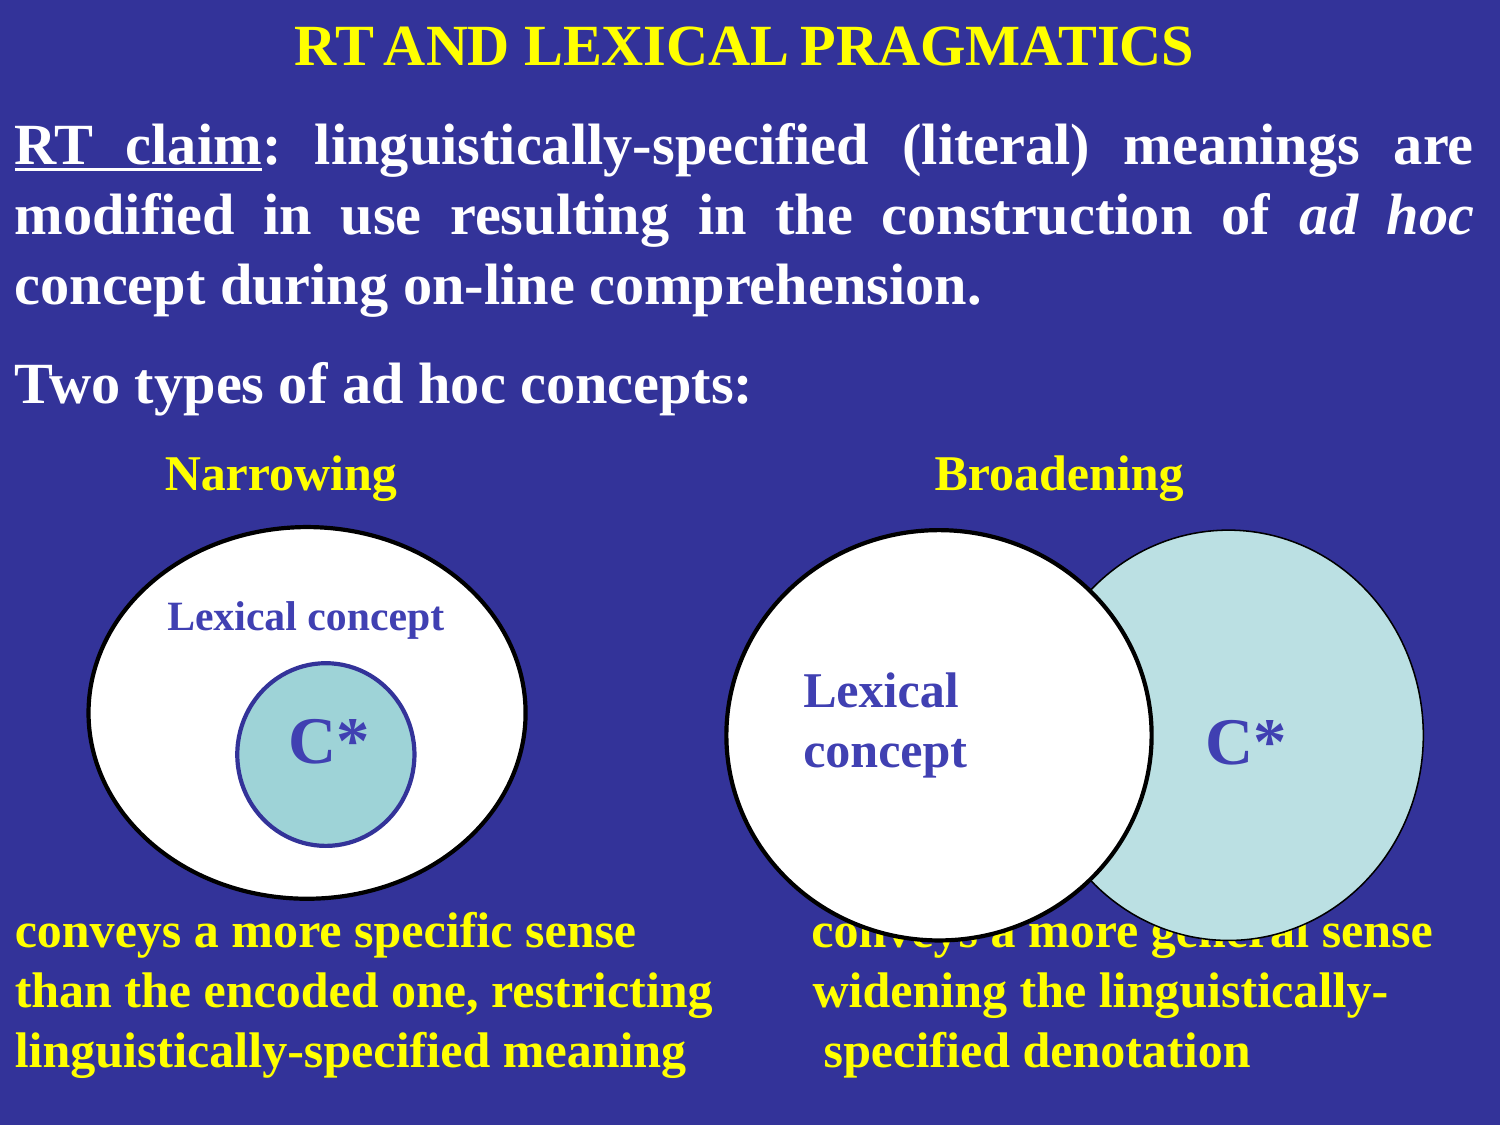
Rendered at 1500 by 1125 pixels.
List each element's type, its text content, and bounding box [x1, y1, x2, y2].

text_box C* [235, 661, 417, 849]
text_box Lexical concept [724, 528, 1154, 943]
text_box RT AND LEXICAL PRAGMATICS RT claim: linguistically-specified (literal) meanings are modified in use resulting in the construction of ad hoc concept during on-line comprehension. Two types of ad hoc concepts: Narrowing Broadening conveys a more specific sense conveys a more general sense than the encoded one, restricting widening the linguistically- linguistically-specified meaning specified denotation [0, 0, 1490, 1085]
text_box C* [1092, 530, 1424, 941]
text_box Lexical concept [86, 524, 528, 901]
